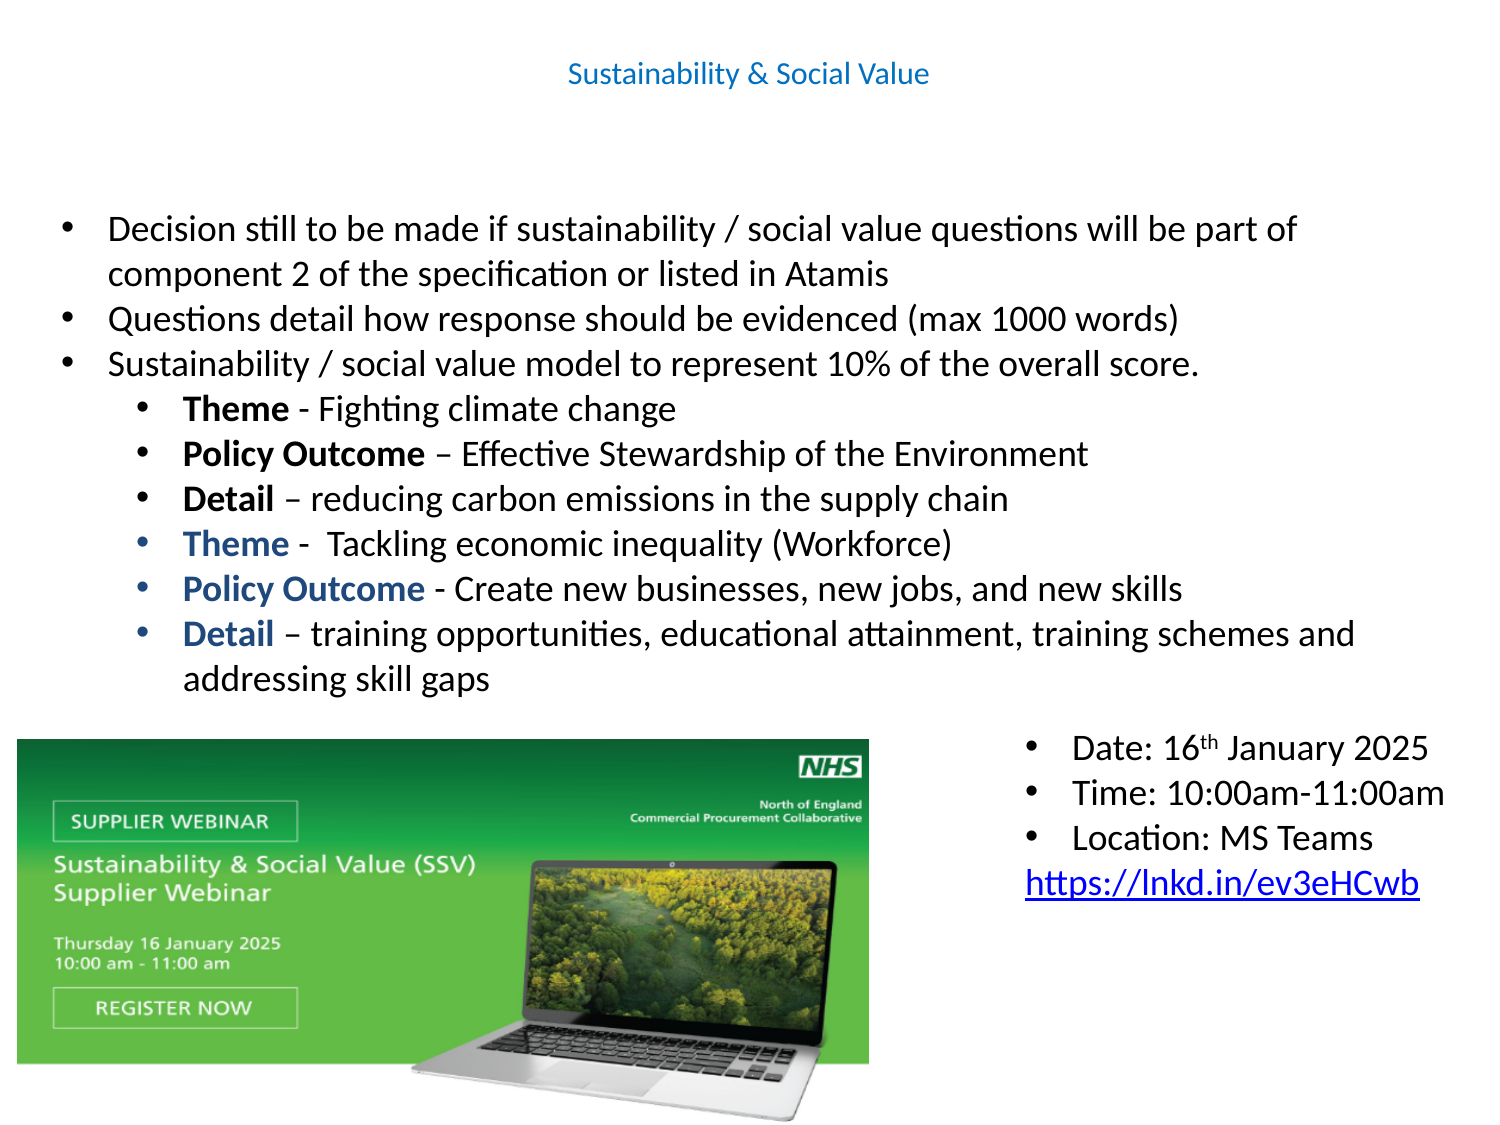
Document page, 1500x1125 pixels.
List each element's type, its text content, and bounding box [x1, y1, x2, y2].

picture [17, 739, 869, 1125]
text_box Date: 16th January 2025 Time: 10:00am-11:00am Location: MS Teams https://lnkd.in/ev3eHCwb [1010, 715, 1483, 1001]
title Sustainability & Social Value [75, 45, 1424, 138]
text_box Decision still to be made if sustainability / social value questions will be part of component 2 of the specification or listed in Atamis Questions detail how response should be evidenced (max 1000 words) Sustainability / social value model to represent 10% of the overall score. Theme - Fighting climate change Policy Outcome – Effective Stewardship of the Environment Detail – reducing carbon emissions in the supply chain Theme - Tackling economic inequality (Workforce) Policy Outcome - Create new businesses, new jobs, and new skills Detail – training opportunities, educational attainment, training schemes and addressing skill gaps [46, 196, 1447, 706]
